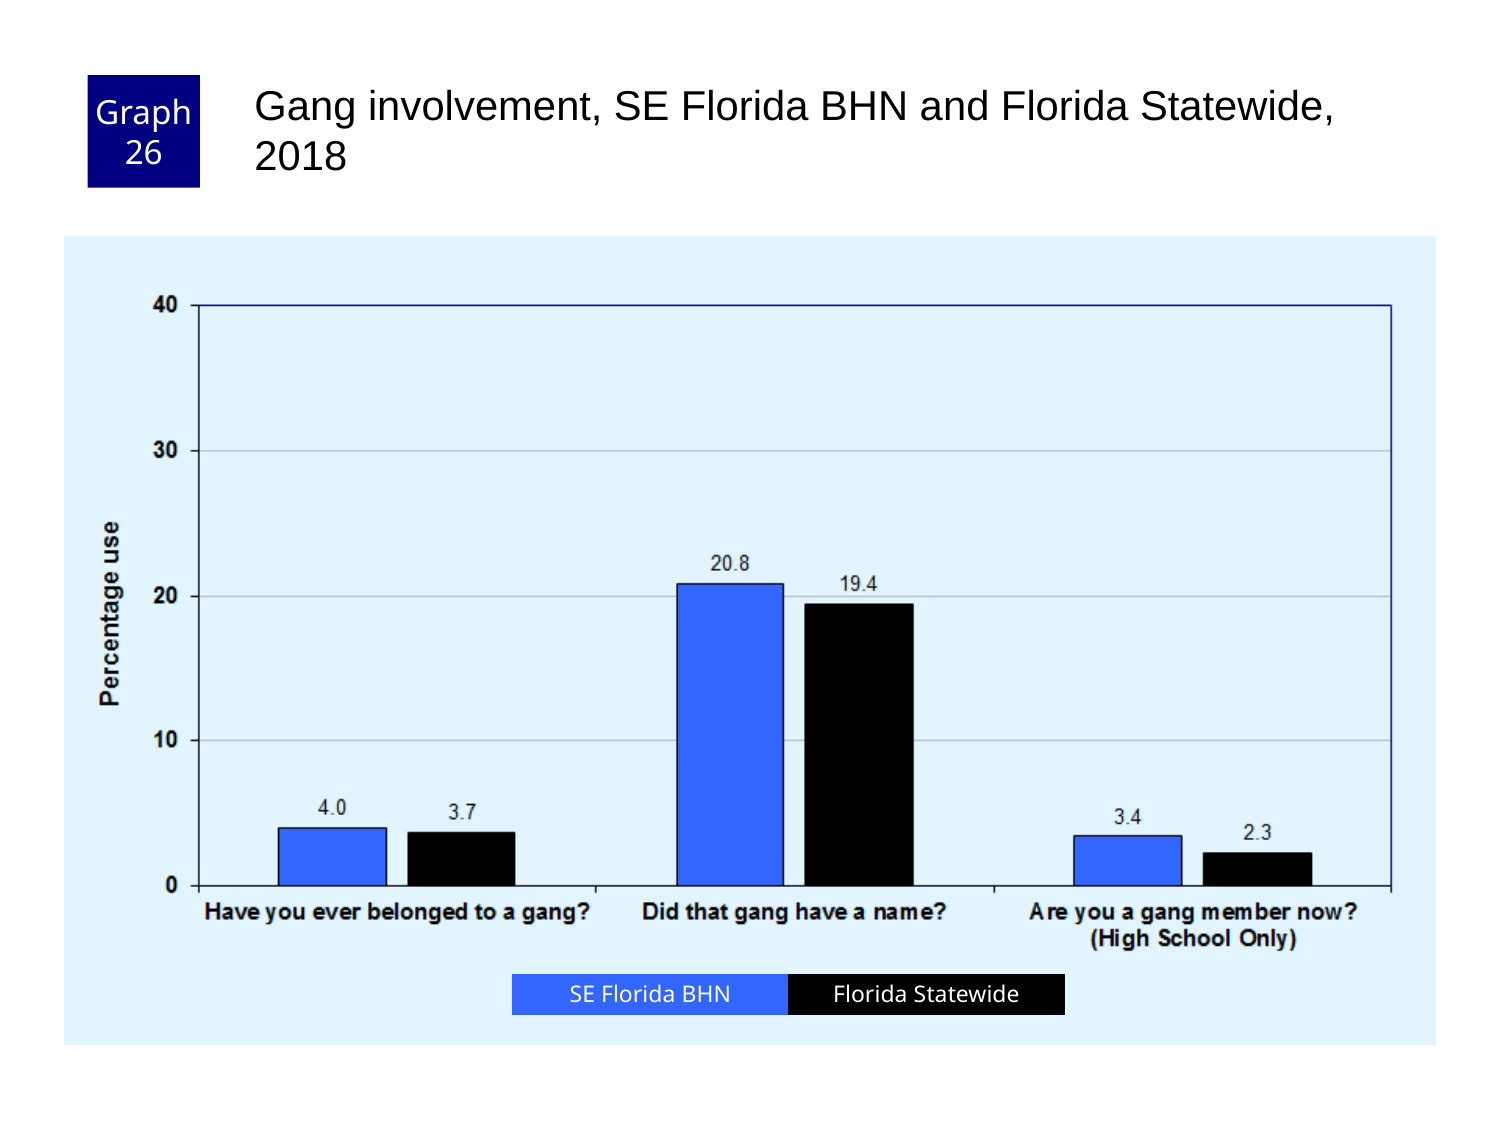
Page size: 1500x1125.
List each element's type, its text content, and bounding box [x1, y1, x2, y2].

picture [63, 236, 1436, 1046]
text_box Graph 26 [87, 75, 200, 188]
text_box Gang involvement, SE Florida BHN and Florida Statewide, 2018 [249, 75, 1438, 200]
